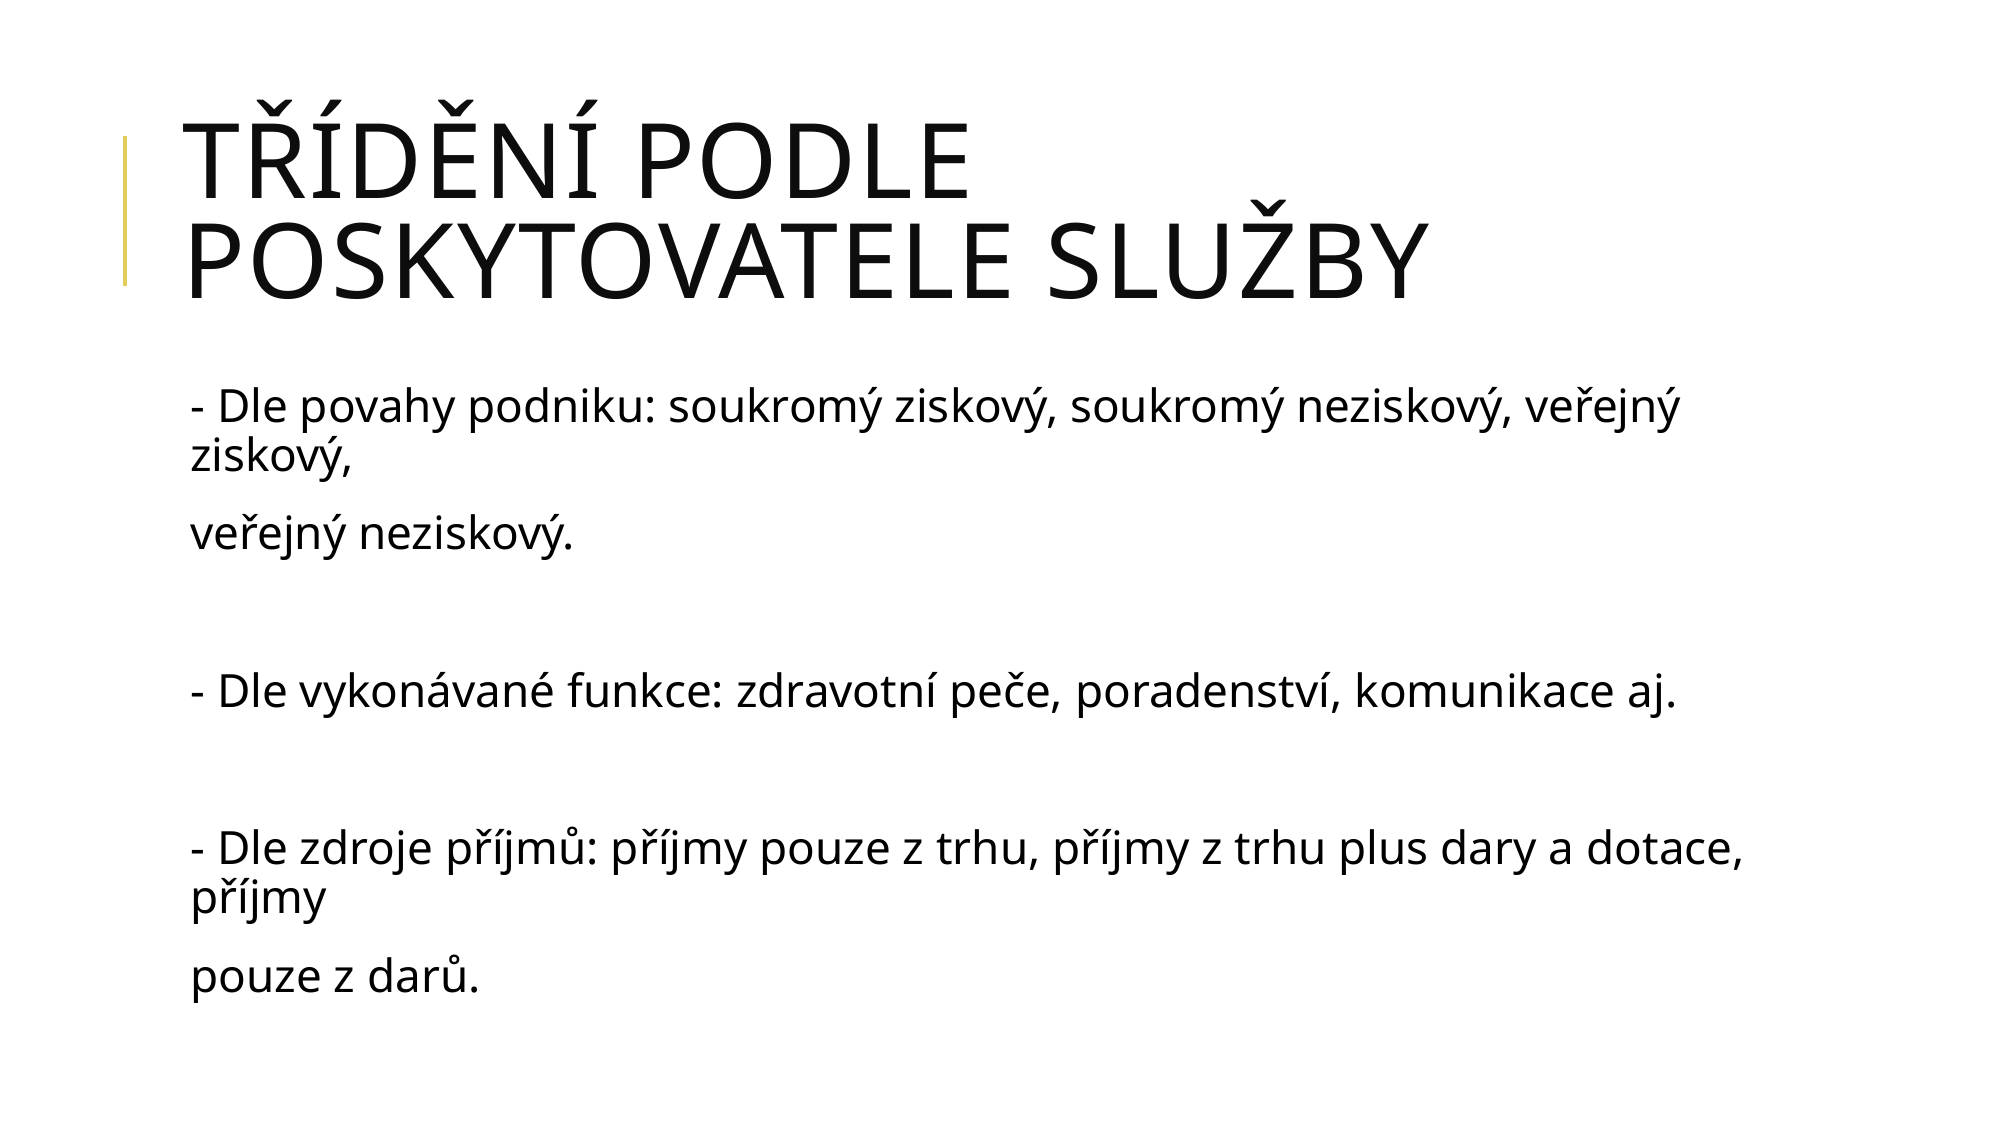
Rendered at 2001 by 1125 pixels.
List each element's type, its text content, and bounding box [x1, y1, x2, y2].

list - Dle povahy podniku: soukromý ziskový, soukromý neziskový, veřejný ziskový, veřejný neziskový. - Dle vykonávané funkce: zdravotní peče, poradenství, komunikace aj. - Dle zdroje příjmů: příjmy pouze z trhu, příjmy z trhu plus dary a dotace, příjmy pouze z darů. [168, 375, 1763, 1035]
title Třídění podle poskytovatele služby [168, 96, 1763, 342]
